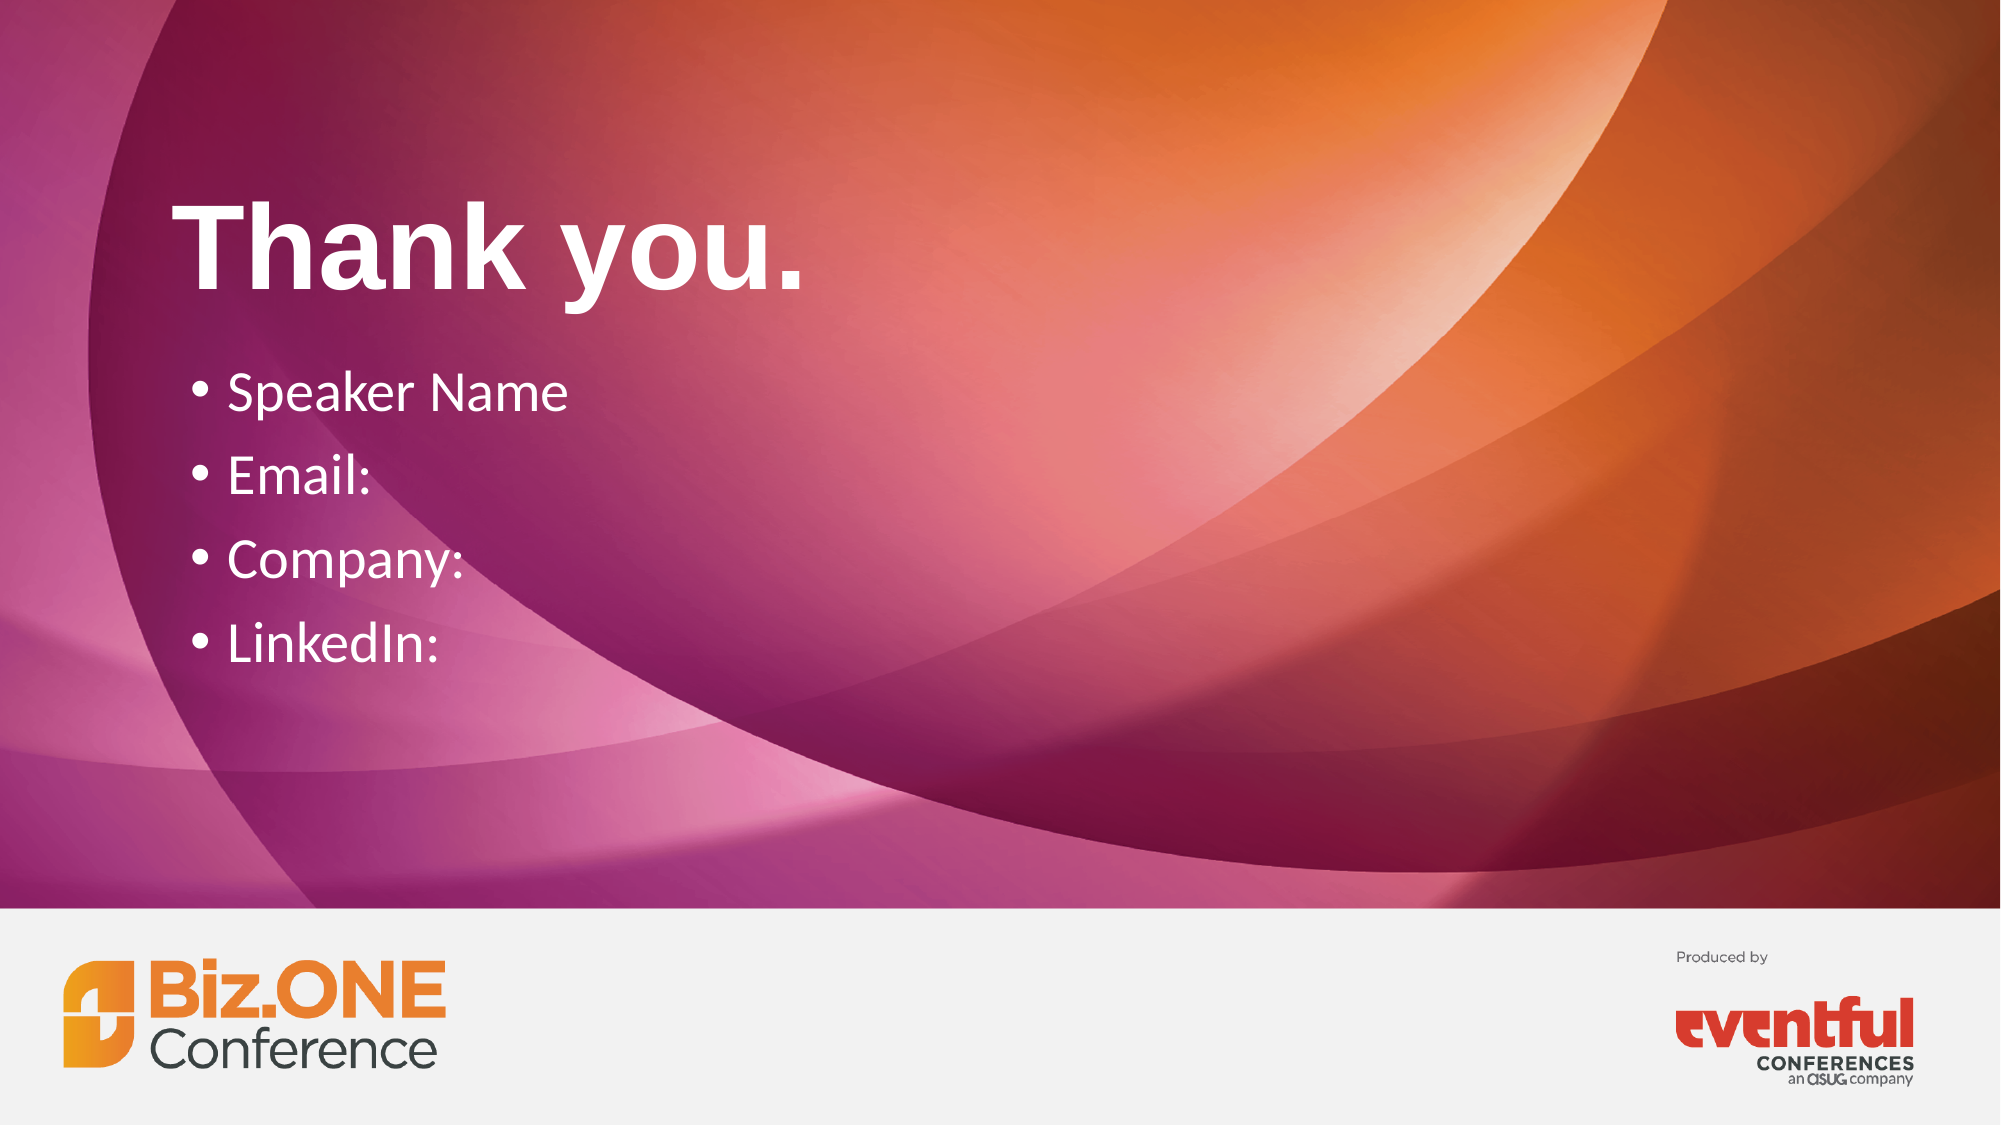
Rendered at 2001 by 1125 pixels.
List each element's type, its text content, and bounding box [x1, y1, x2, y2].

text_box Thank you. [156, 80, 971, 295]
picture [0, 0, 2001, 1125]
text_box Speaker Name Email: Company: LinkedIn: [175, 264, 996, 856]
